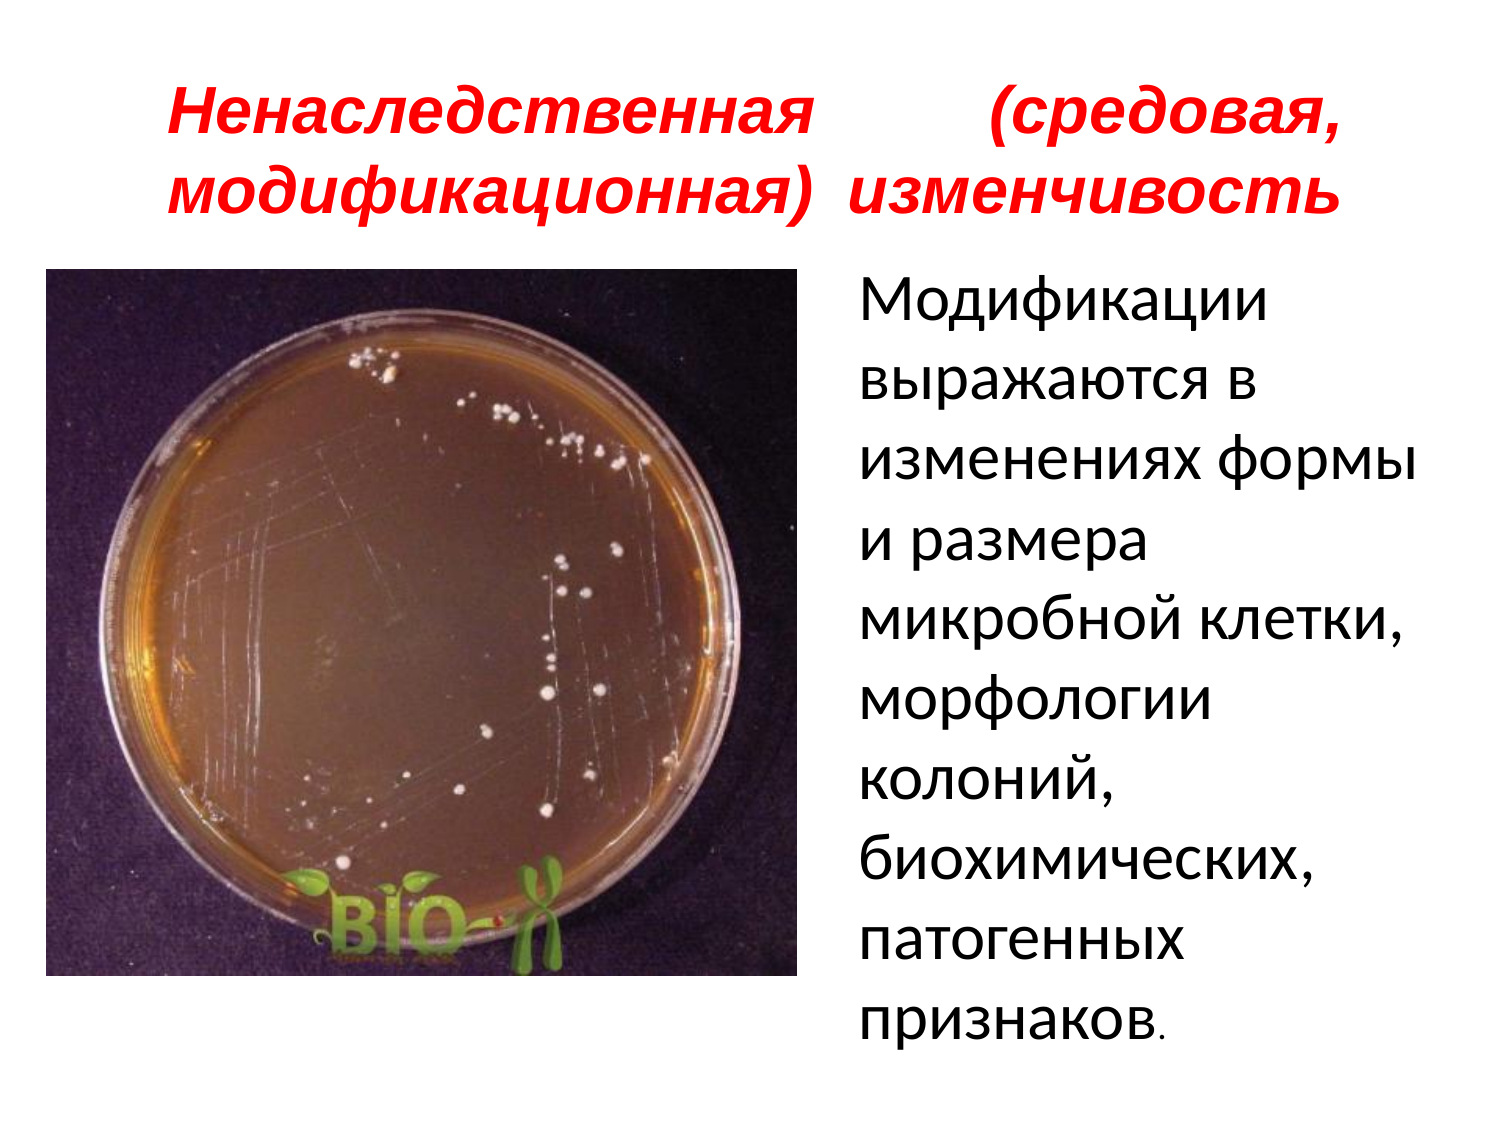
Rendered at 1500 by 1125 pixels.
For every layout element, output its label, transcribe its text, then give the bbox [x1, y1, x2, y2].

text_box Ненаследственная (средовая, модификационная) изменчивость [152, 59, 1360, 235]
text_box Модификации выражаются в изменениях формы и размера микробной клетки, морфологии колоний, биохимических, патогенных признаков. [843, 246, 1465, 1061]
picture [46, 269, 798, 976]
